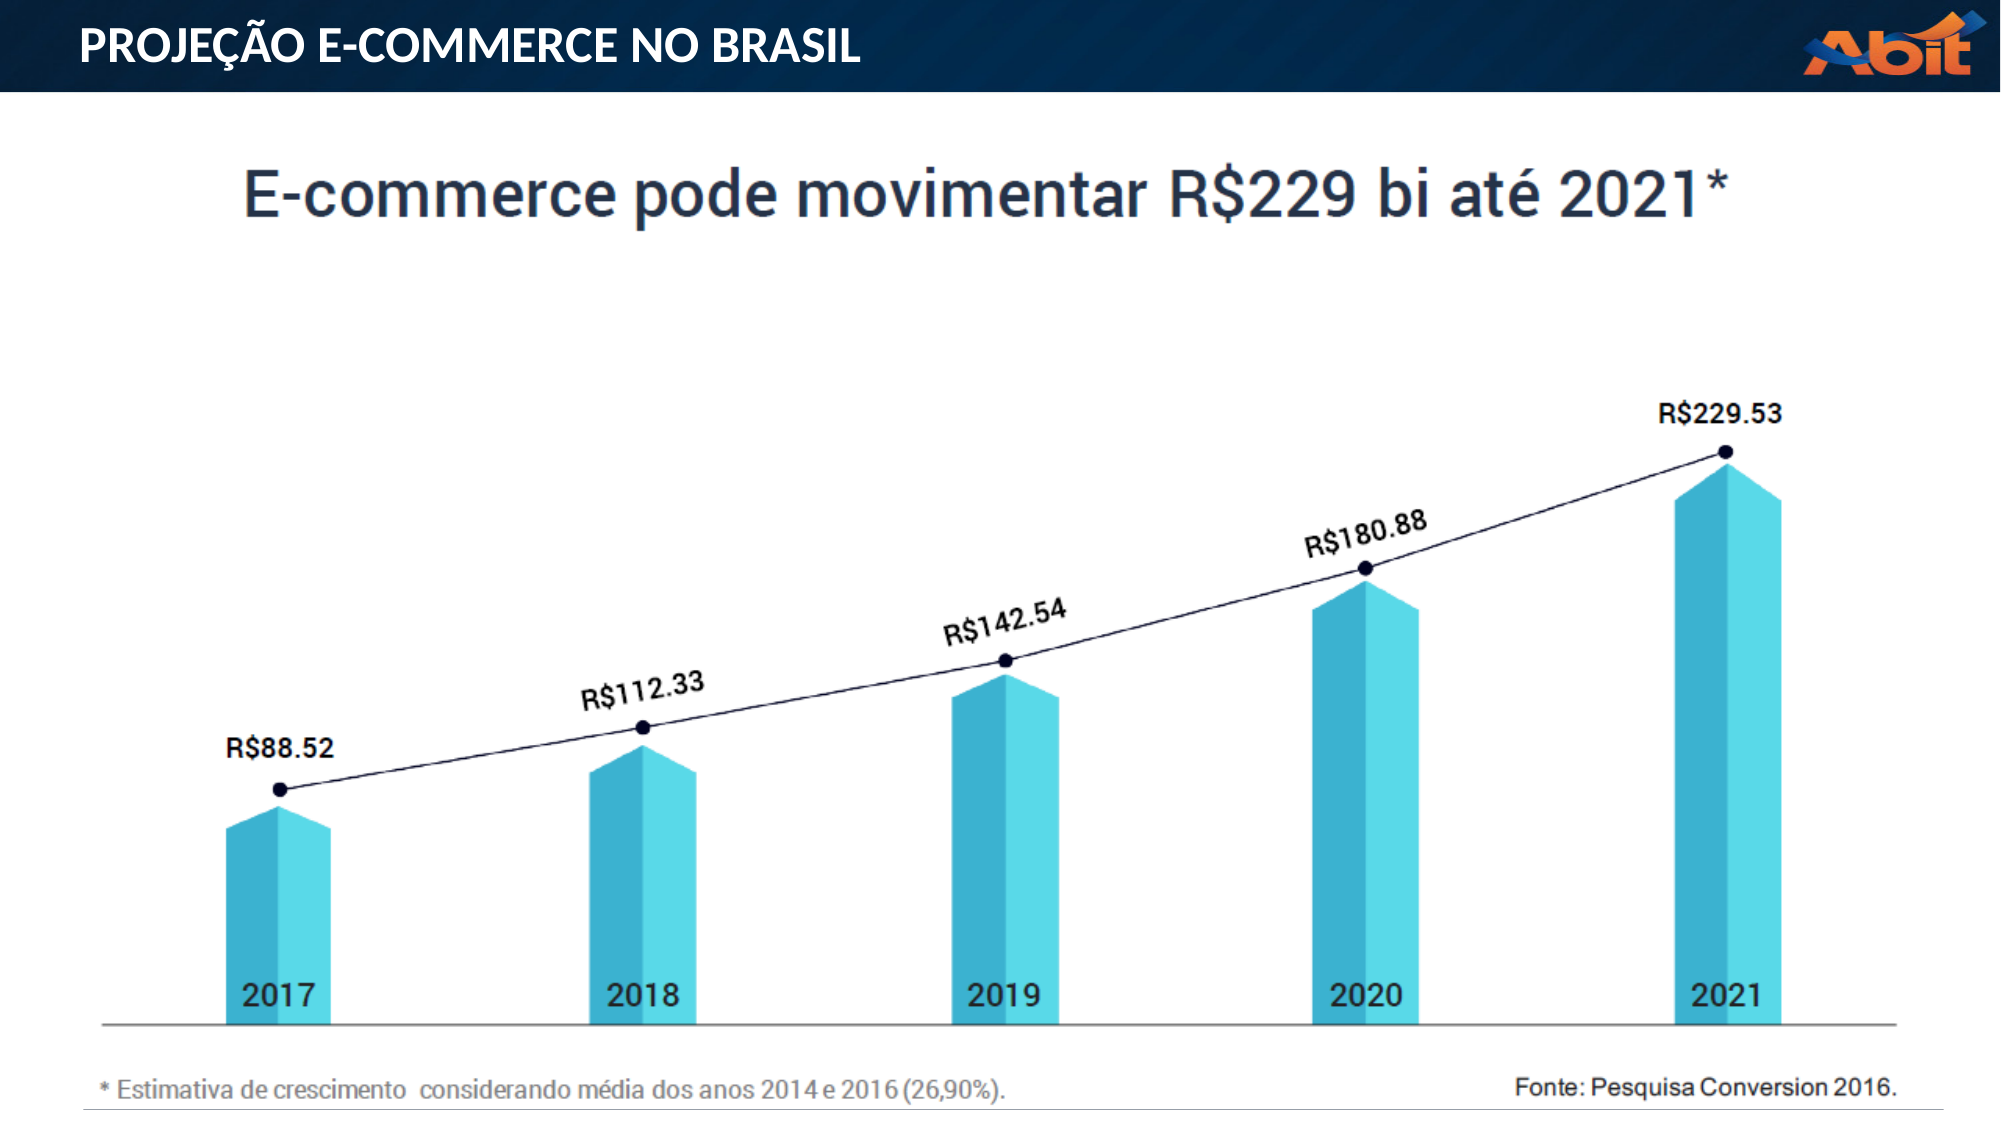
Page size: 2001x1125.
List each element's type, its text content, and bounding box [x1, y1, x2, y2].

picture [0, 0, 2001, 1125]
text_box PROJEÇÃO E-COMMERCE NO BRASIL [64, 14, 1908, 80]
